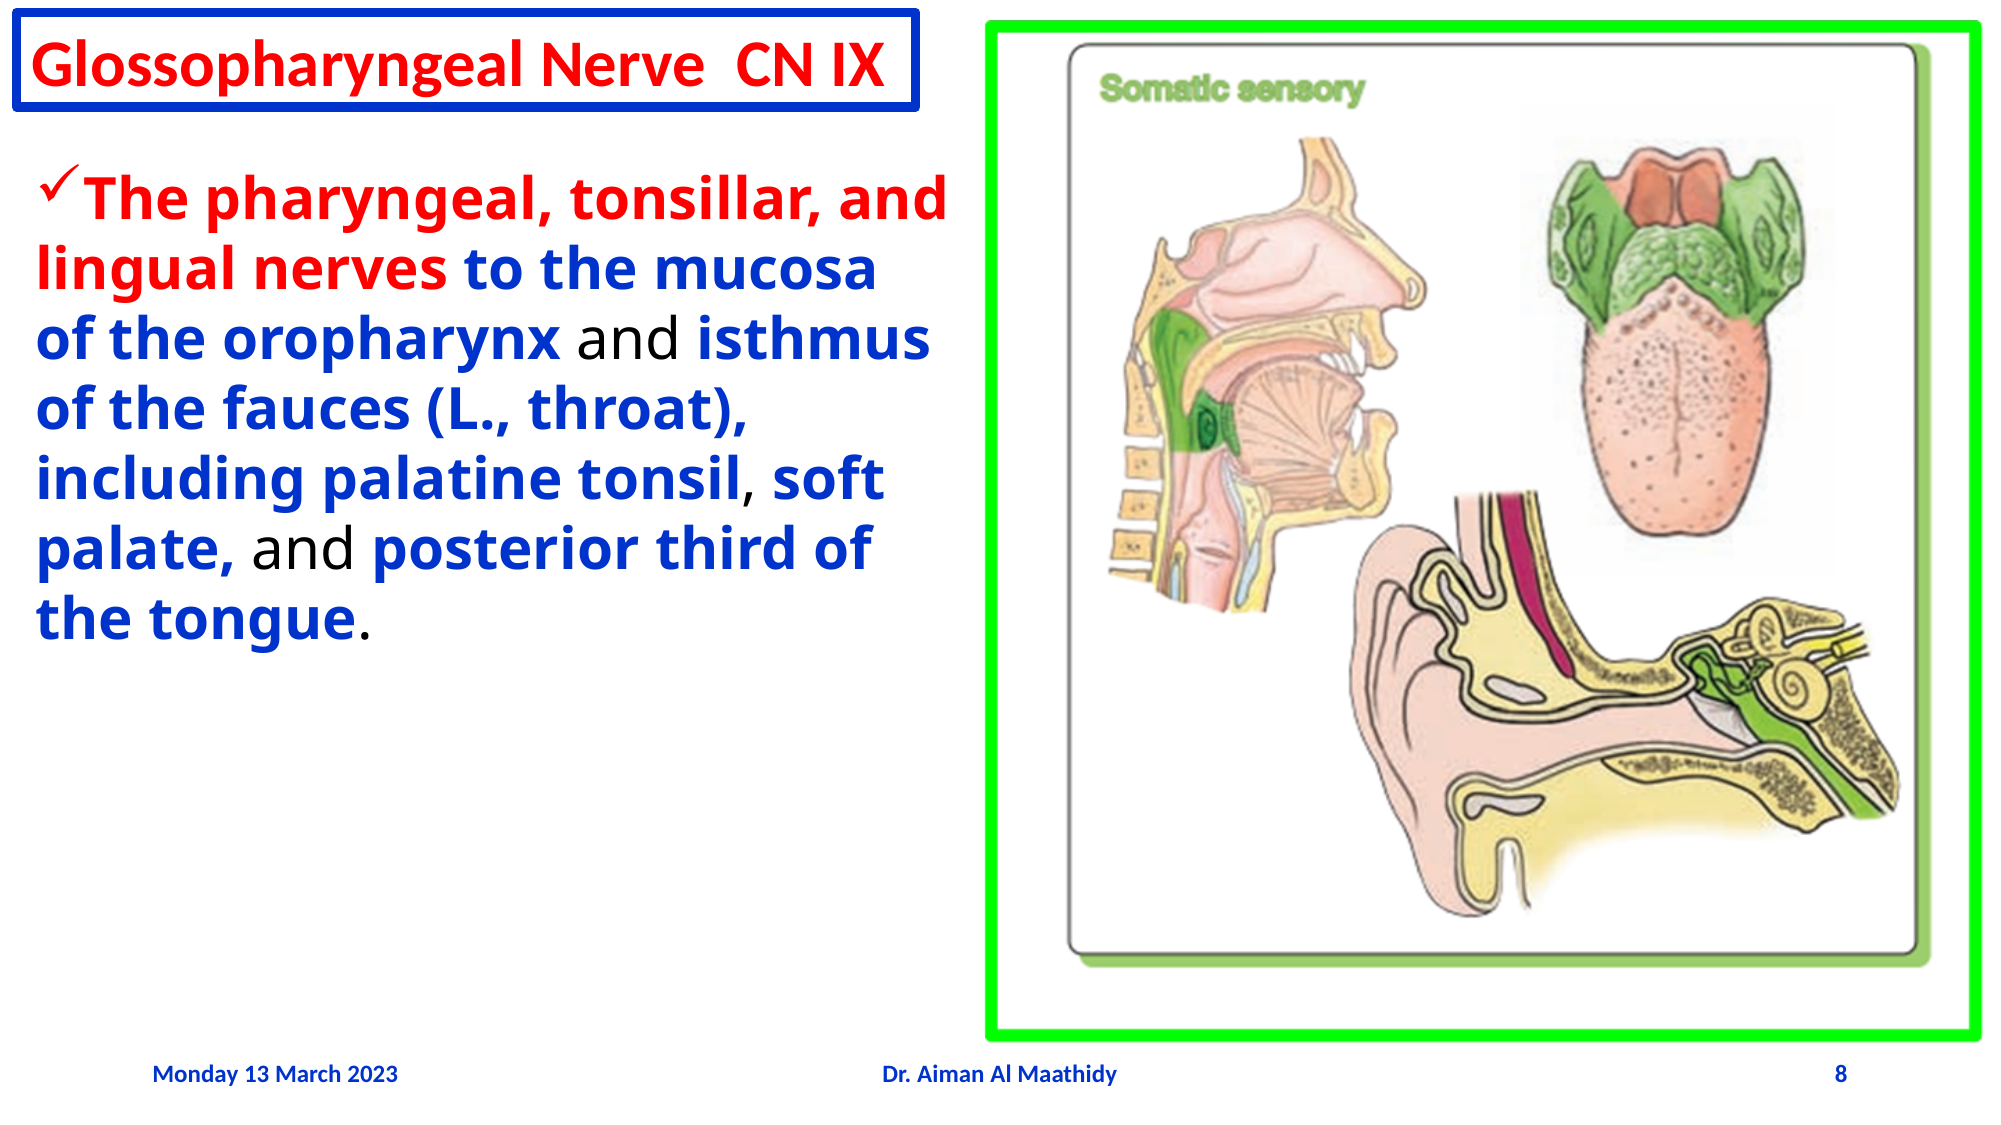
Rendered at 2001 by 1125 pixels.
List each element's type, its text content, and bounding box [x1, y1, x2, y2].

text_box The pharyngeal, tonsillar, and lingual nerves to the mucosa of the oropharynx and isthmus of the fauces (L., throat), including palatine tonsil, soft palate, and posterior third of the tongue. [20, 153, 967, 659]
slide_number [137, 1042, 588, 1103]
picture [984, 19, 1983, 1043]
slide_number 8 [1412, 1043, 1863, 1103]
text_box Glossopharyngeal Nerve CN IX [16, 12, 916, 108]
footer Dr. Aiman Al Maathidy [662, 1042, 1338, 1103]
